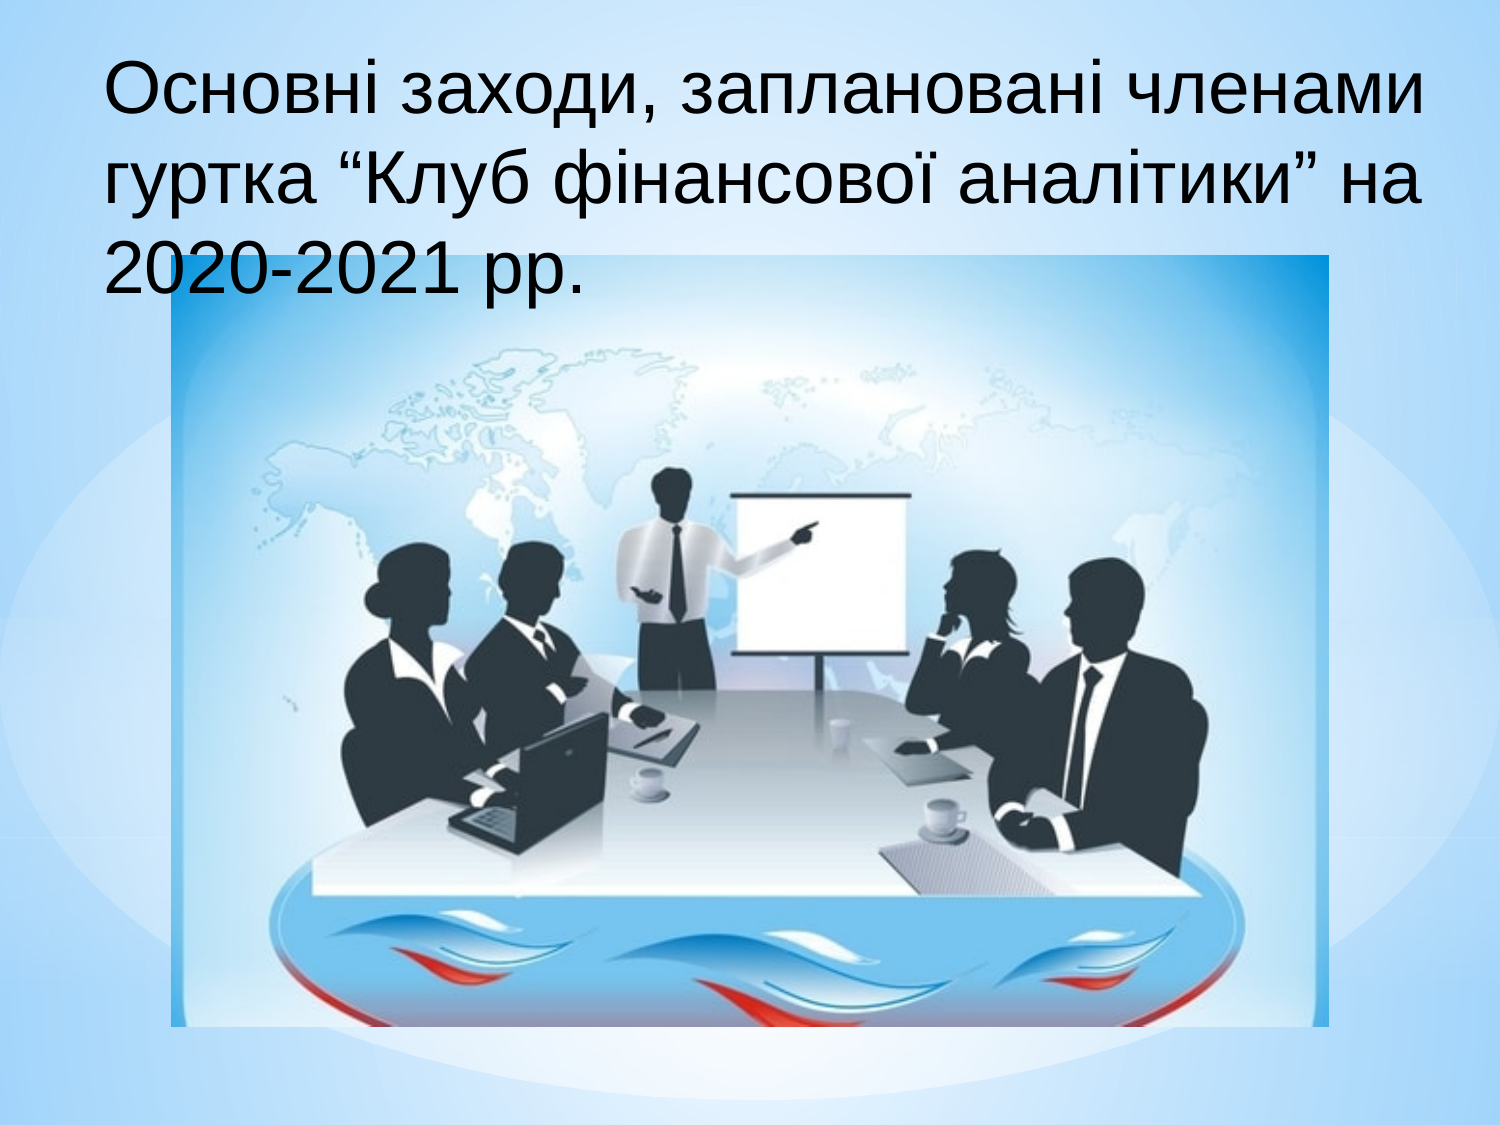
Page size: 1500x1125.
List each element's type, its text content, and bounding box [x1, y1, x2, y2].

text_box Основні заходи, заплановані членами гуртка “Клуб фінансової аналітики” на 2020-2021 рр. [88, 30, 1471, 316]
picture [170, 255, 1330, 1028]
